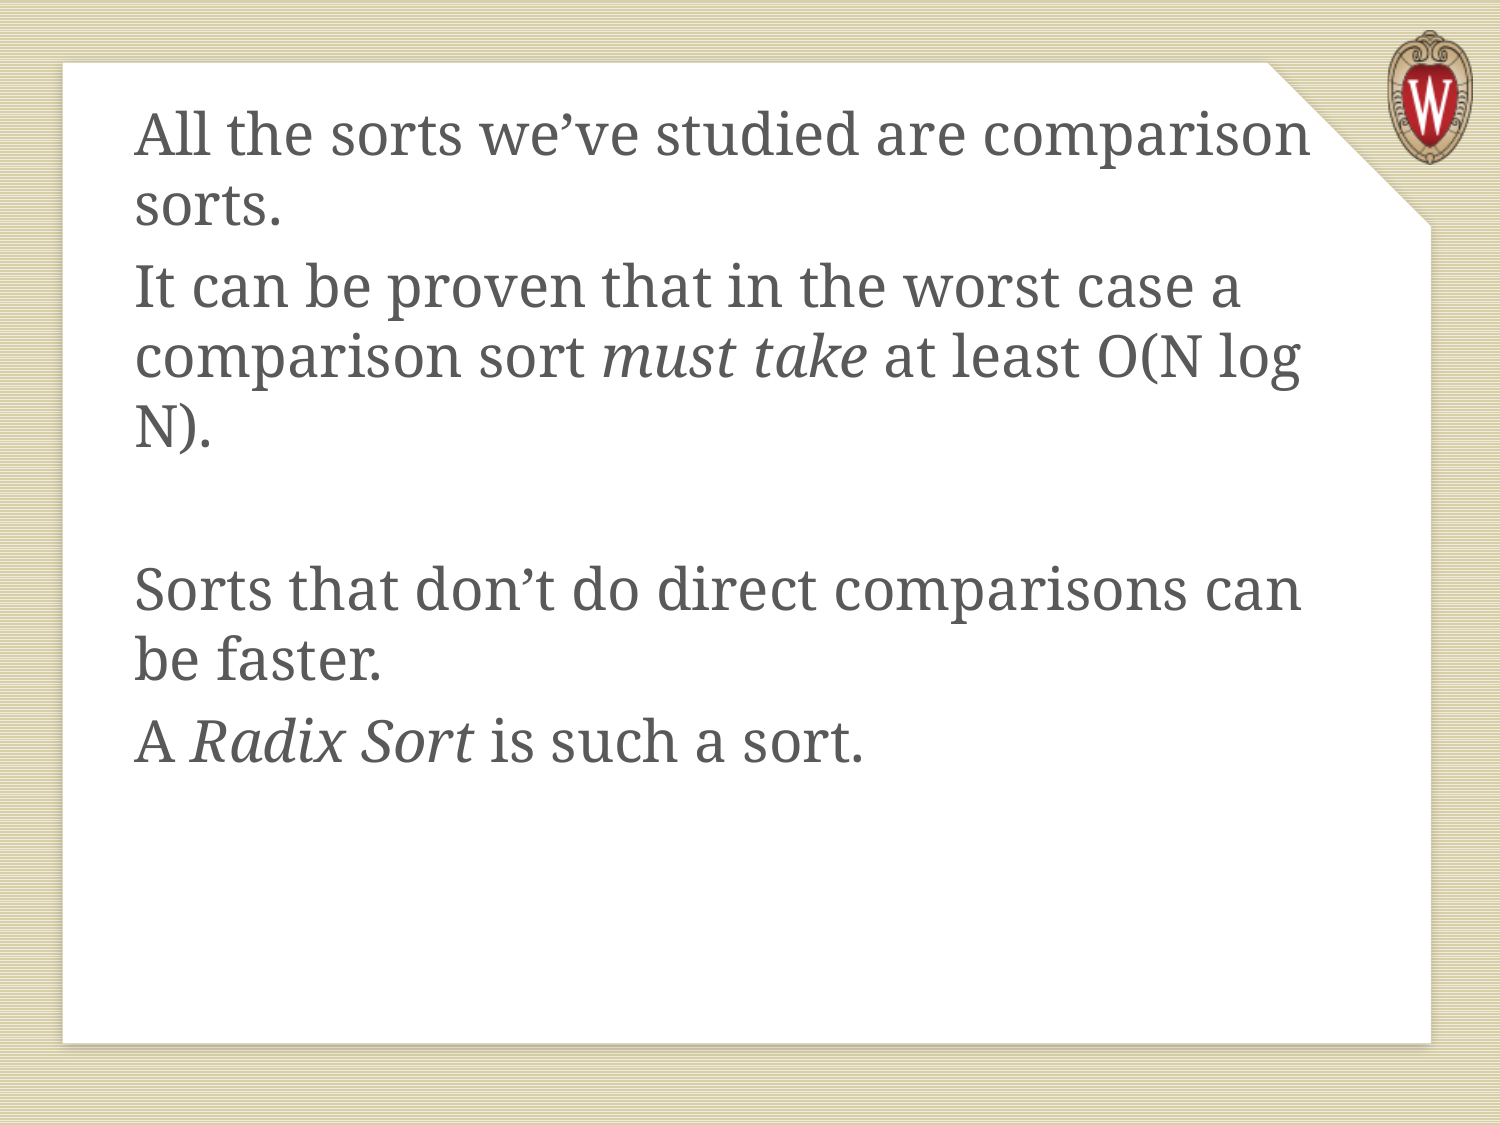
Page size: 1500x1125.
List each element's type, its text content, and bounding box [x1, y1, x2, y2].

subtitle All the sorts we’ve studied are comparison sorts. It can be proven that in the worst case a comparison sort must take at least O(N log N). Sorts that don’t do direct comparisons can be faster. A Radix Sort is such a sort. [134, 97, 1343, 887]
